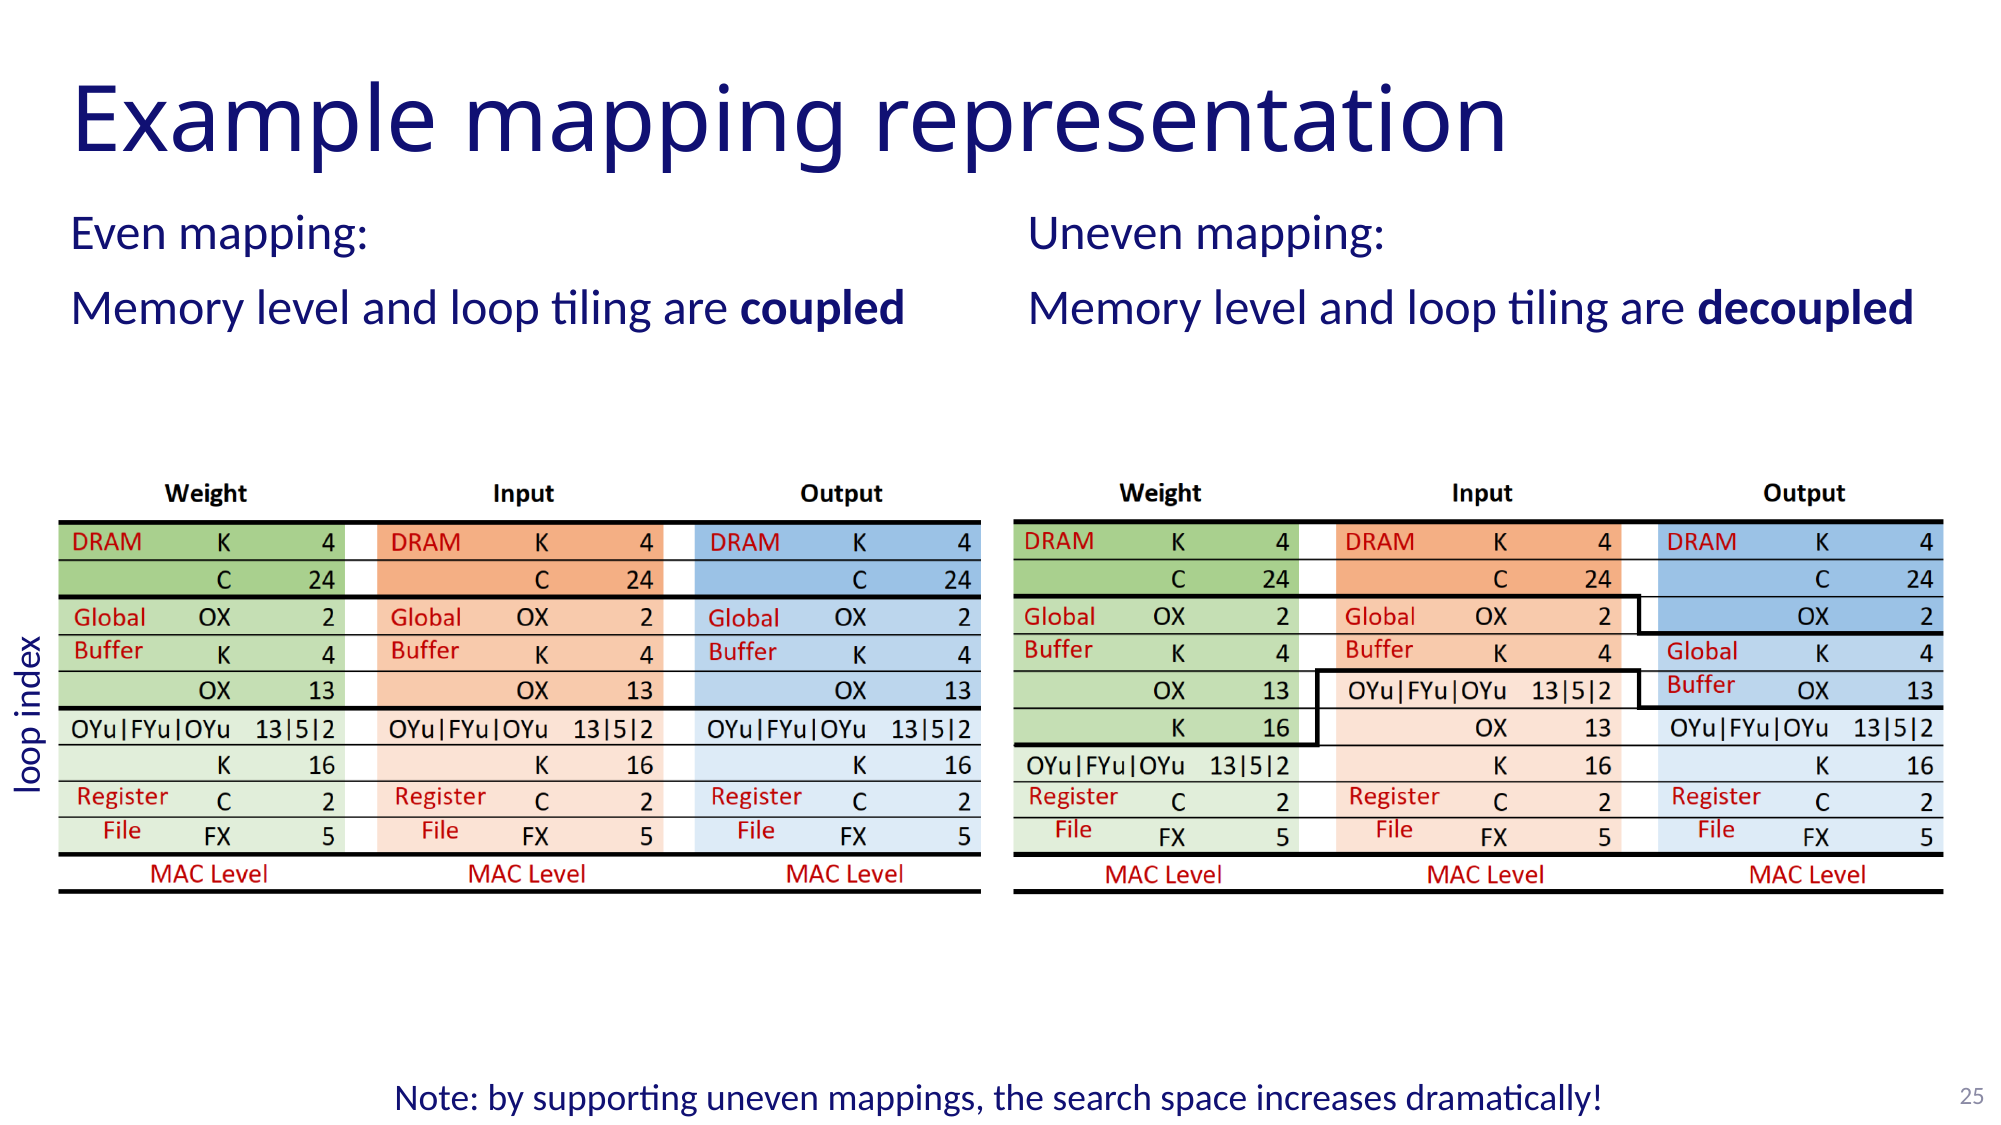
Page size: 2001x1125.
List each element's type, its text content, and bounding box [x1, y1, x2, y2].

list Uneven mapping: Memory level and loop tiling are decoupled [1012, 207, 1945, 344]
text_box Note: by supporting uneven mappings, the search space increases dramatically! [379, 1065, 1621, 1125]
title Example mapping representation [55, 59, 1946, 185]
list Even mapping: Memory level and loop tiling are coupled [55, 207, 984, 344]
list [55, 481, 984, 897]
slide_number 25 [1897, 1065, 2000, 1125]
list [1012, 482, 1945, 896]
text_box loop index [0, 620, 55, 809]
